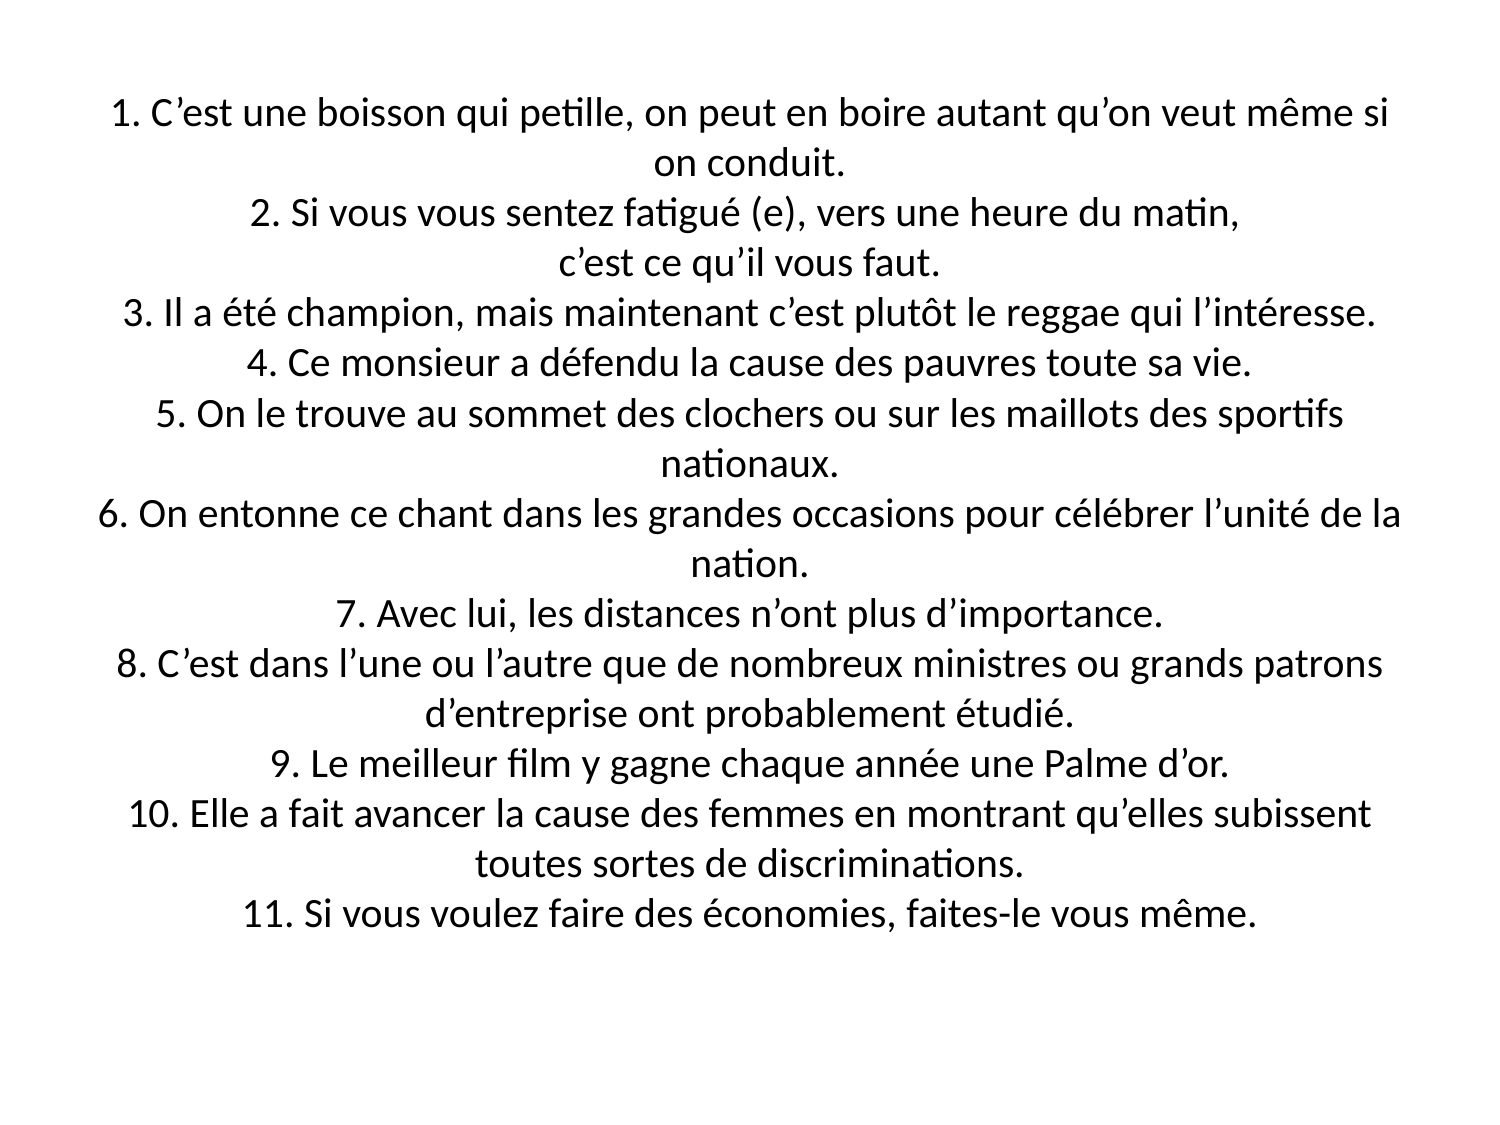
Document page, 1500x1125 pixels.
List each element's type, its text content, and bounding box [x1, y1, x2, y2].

title 1. C’est une boisson qui petille, on peut en boire autant qu’on veut même si on conduit. 2. Si vous vous sentez fatigué (e), vers une heure du matin, c’est ce qu’il vous faut. 3. Il a été champion, mais maintenant c’est plutôt le reggae qui l’intéresse. 4. Ce monsieur a défendu la cause des pauvres toute sa vie. 5. On le trouve au sommet des clochers ou sur les maillots des sportifs nationaux. 6. On entonne ce chant dans les grandes occasions pour célébrer l’unité de la nation. 7. Avec lui, les distances n’ont plus d’importance. 8. C’est dans l’une ou l’autre que de nombreux ministres ou grands patrons d’entreprise ont probablement étudié. 9. Le meilleur film y gagne chaque année une Palme d’or. 10. Elle a fait avancer la cause des femmes en montrant qu’elles subissent toutes sortes de discriminations. 11. Si vous voulez faire des économies, faites-le vous même. [75, 45, 1425, 976]
